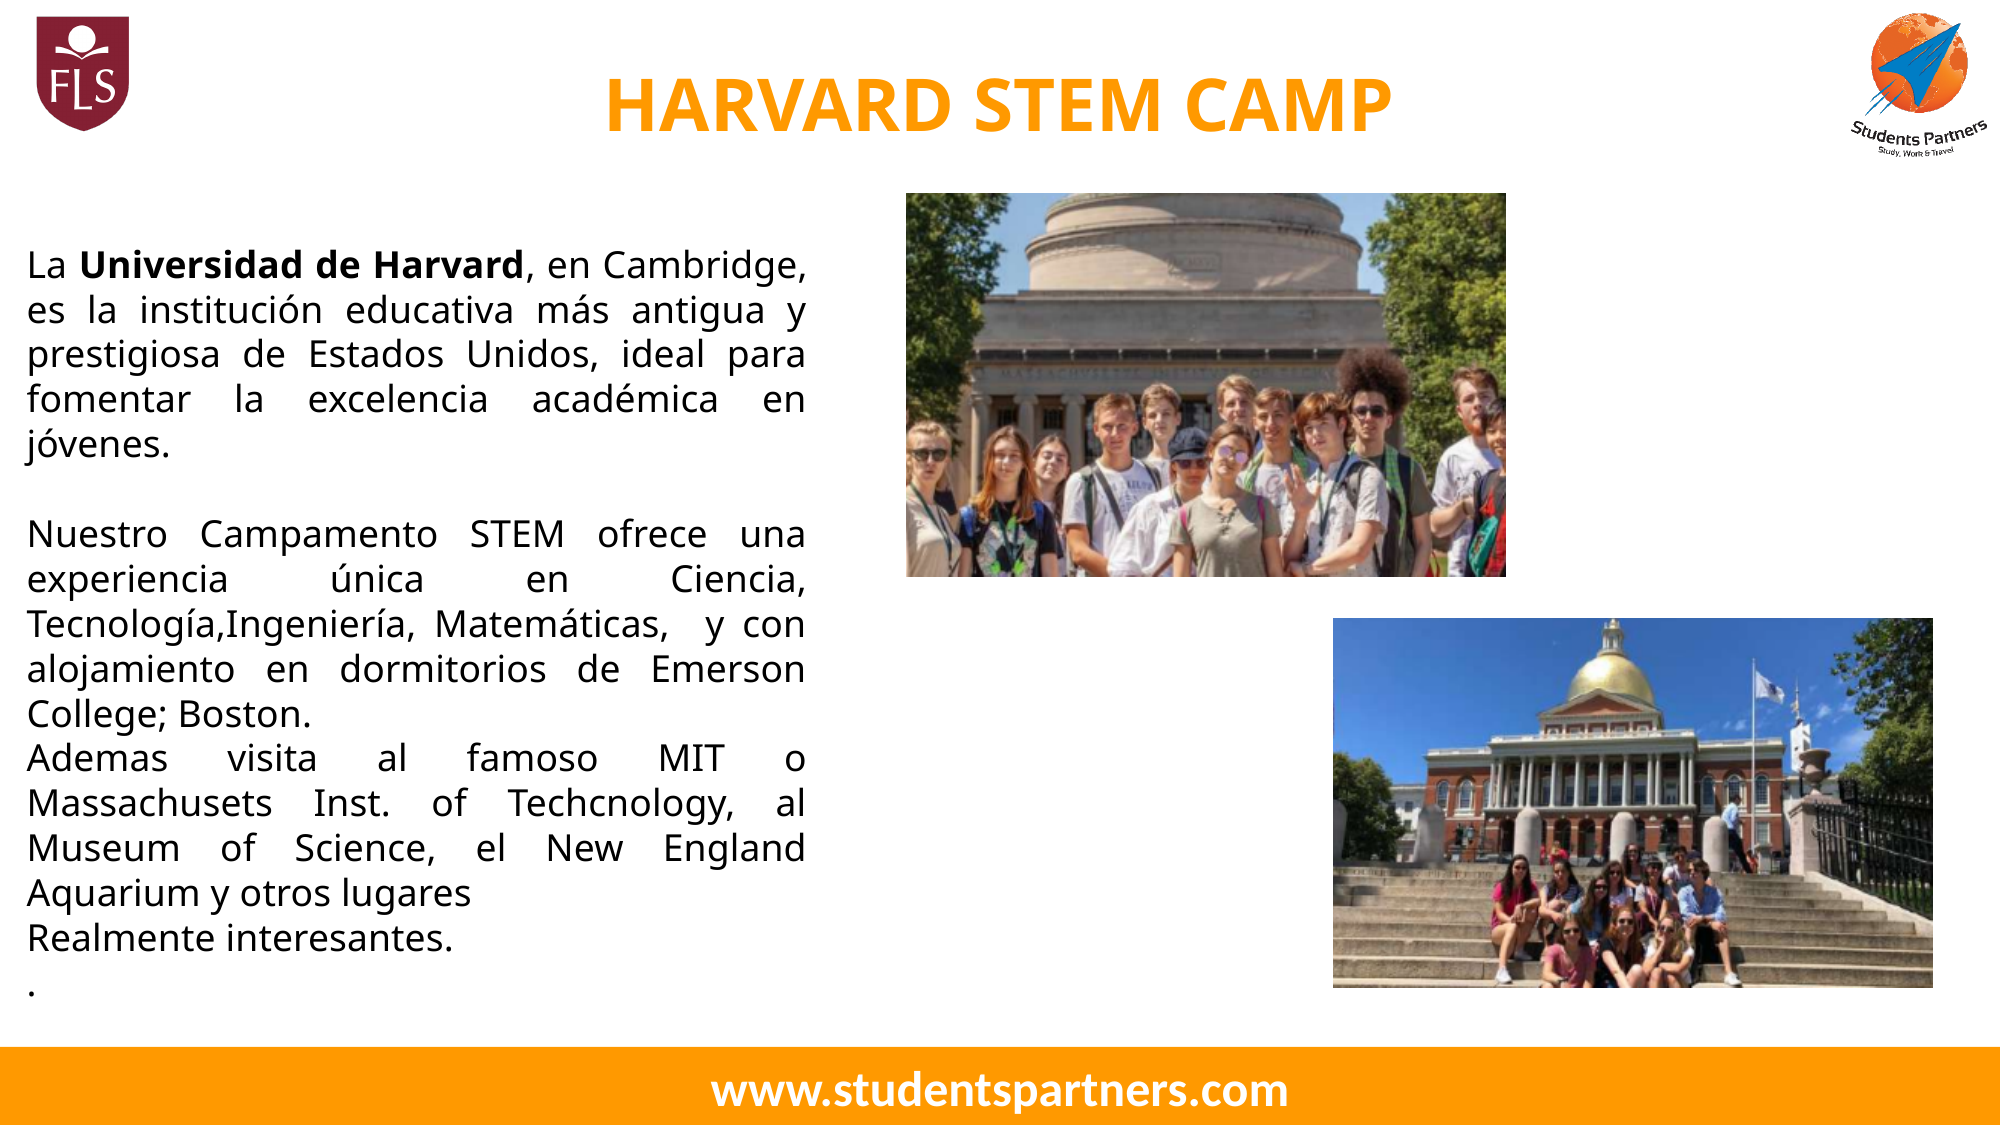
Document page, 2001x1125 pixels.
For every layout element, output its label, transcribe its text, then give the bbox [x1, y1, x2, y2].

picture [6, 3, 158, 143]
picture [1840, 8, 1993, 162]
text_box www.studentspartners.com [0, 1046, 2000, 1125]
list La Universidad de Harvard, en Cambridge, es la institución educativa más antigua y prestigiosa de Estados Unidos, ideal para fomentar la excelencia académica en jóvenes. Nuestro Campamento STEM ofrece una experiencia única en Ciencia, Tecnología,Ingeniería, Matemáticas, y con alojamiento en dormitorios de Emerson College; Boston. Ademas visita al famoso MIT o Massachusets Inst. of Techcnology, al Museum of Science, el New England Aquarium y otros lugares Realmente interesantes. . [6, 220, 829, 1028]
picture [905, 193, 1506, 578]
text_box HARVARD STEM CAMP [543, 48, 1455, 174]
picture [1332, 618, 1934, 989]
